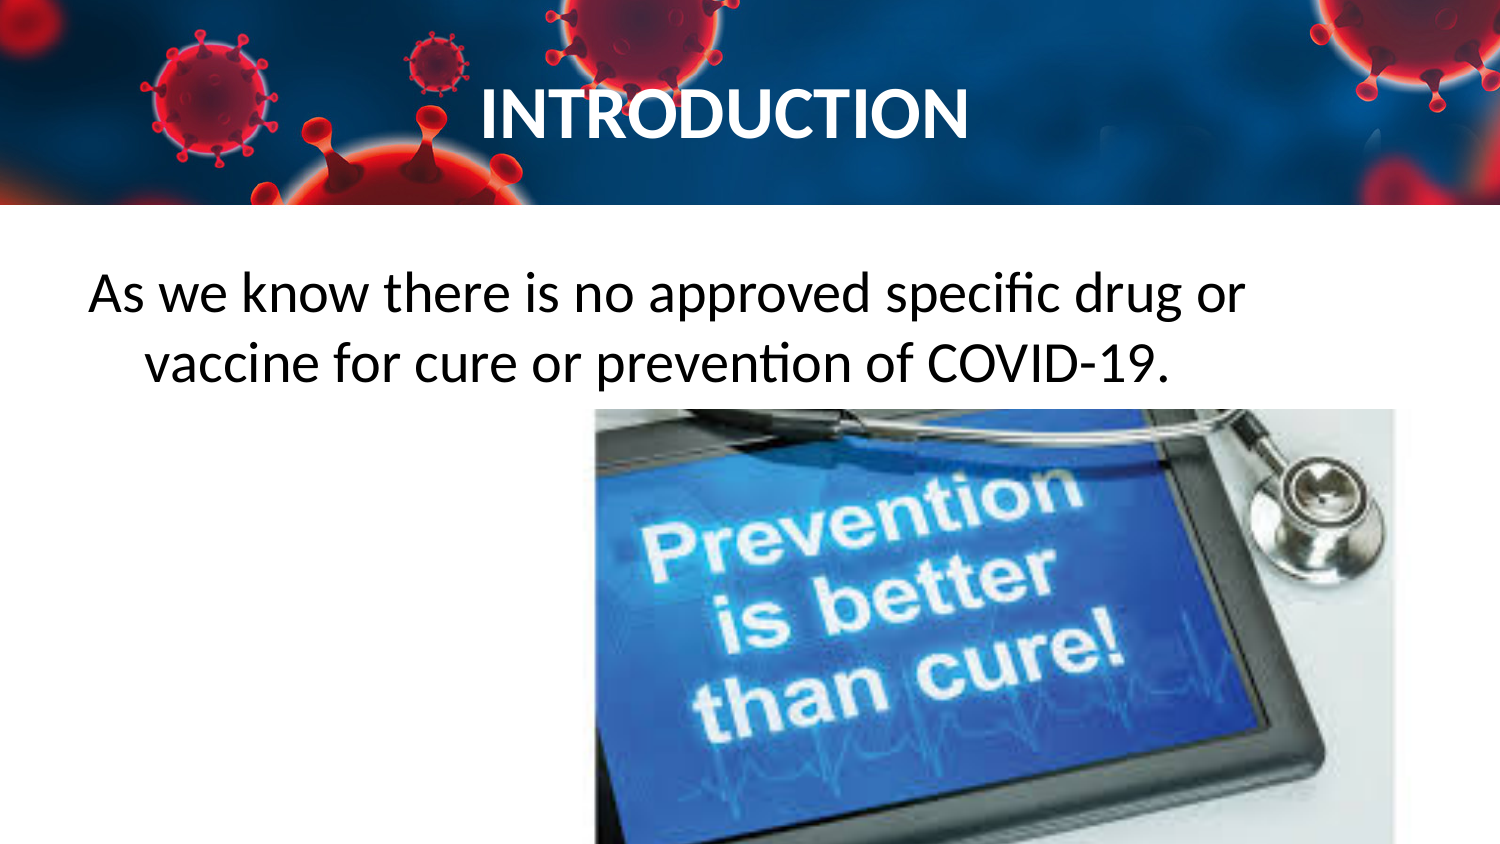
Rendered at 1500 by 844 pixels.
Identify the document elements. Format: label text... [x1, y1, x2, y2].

list As we know there is no approved specific drug or vaccine for cure or prevention of COVID-19. [73, 246, 1427, 798]
title INTRODUCTION [75, 46, 1377, 172]
picture [0, 0, 1500, 844]
